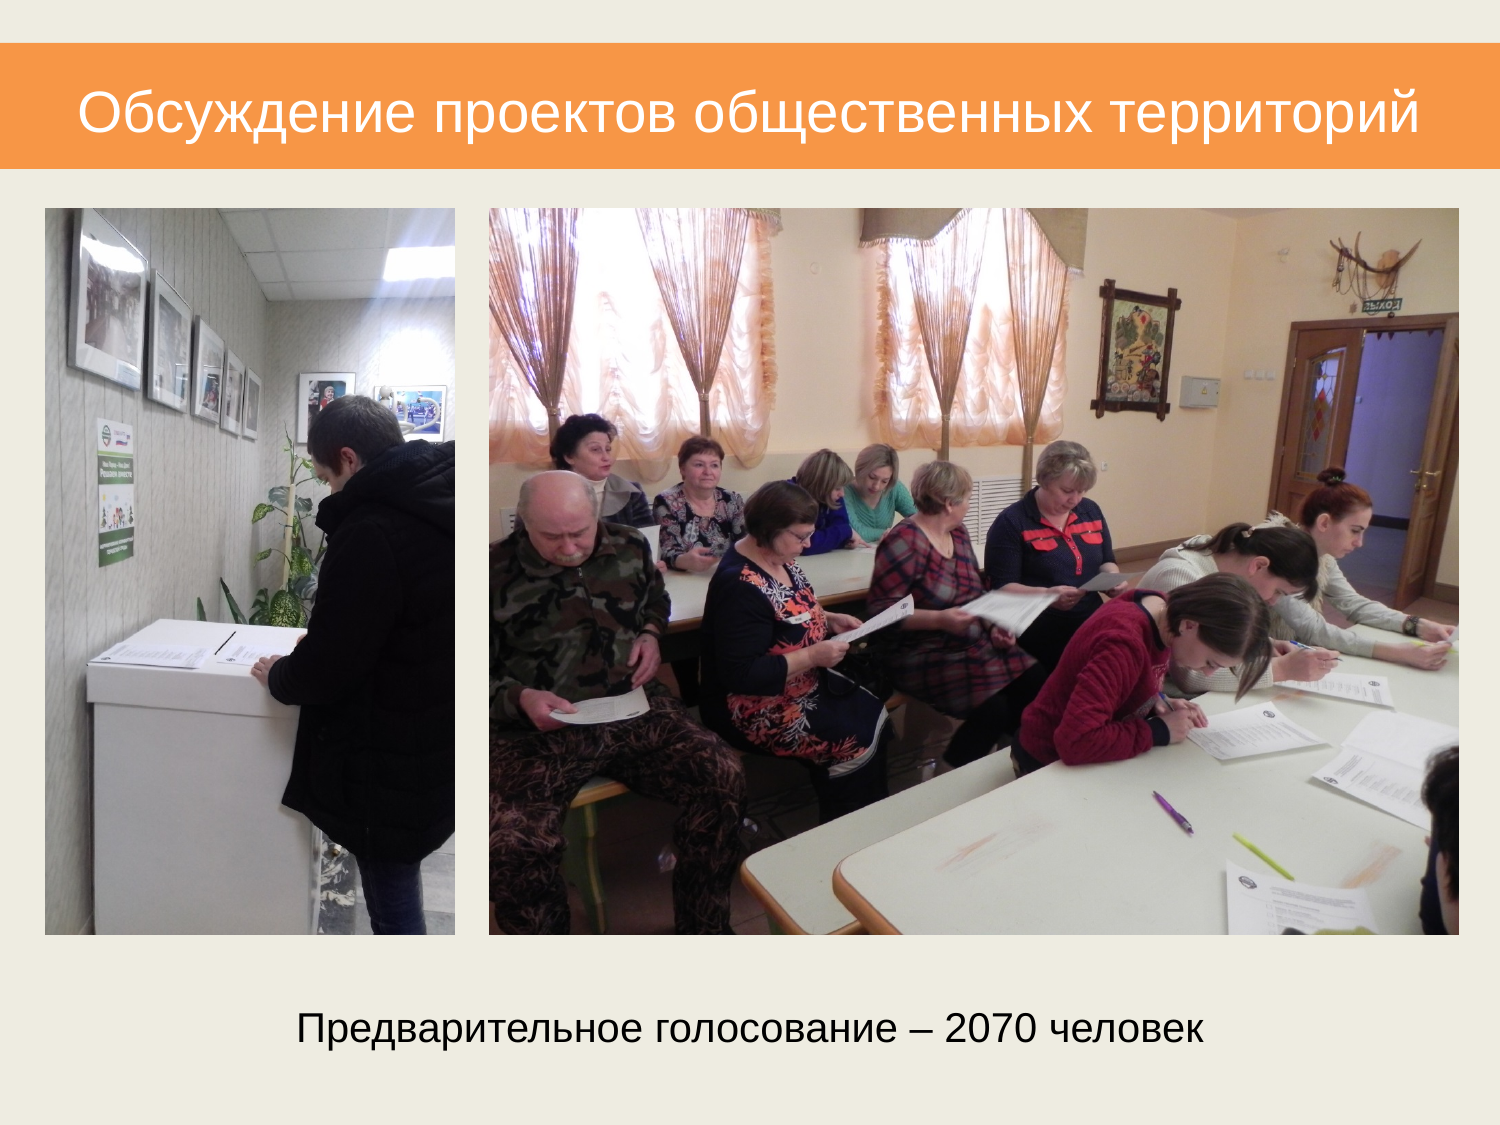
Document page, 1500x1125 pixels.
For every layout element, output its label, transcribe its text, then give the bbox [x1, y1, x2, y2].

picture [489, 207, 1459, 935]
text_box Обсуждение проектов общественных территорий [17, 66, 1483, 152]
text_box [0, 41, 1500, 171]
picture [45, 207, 455, 935]
text_box Предварительное голосование – 2070 человек [0, 993, 1500, 1058]
